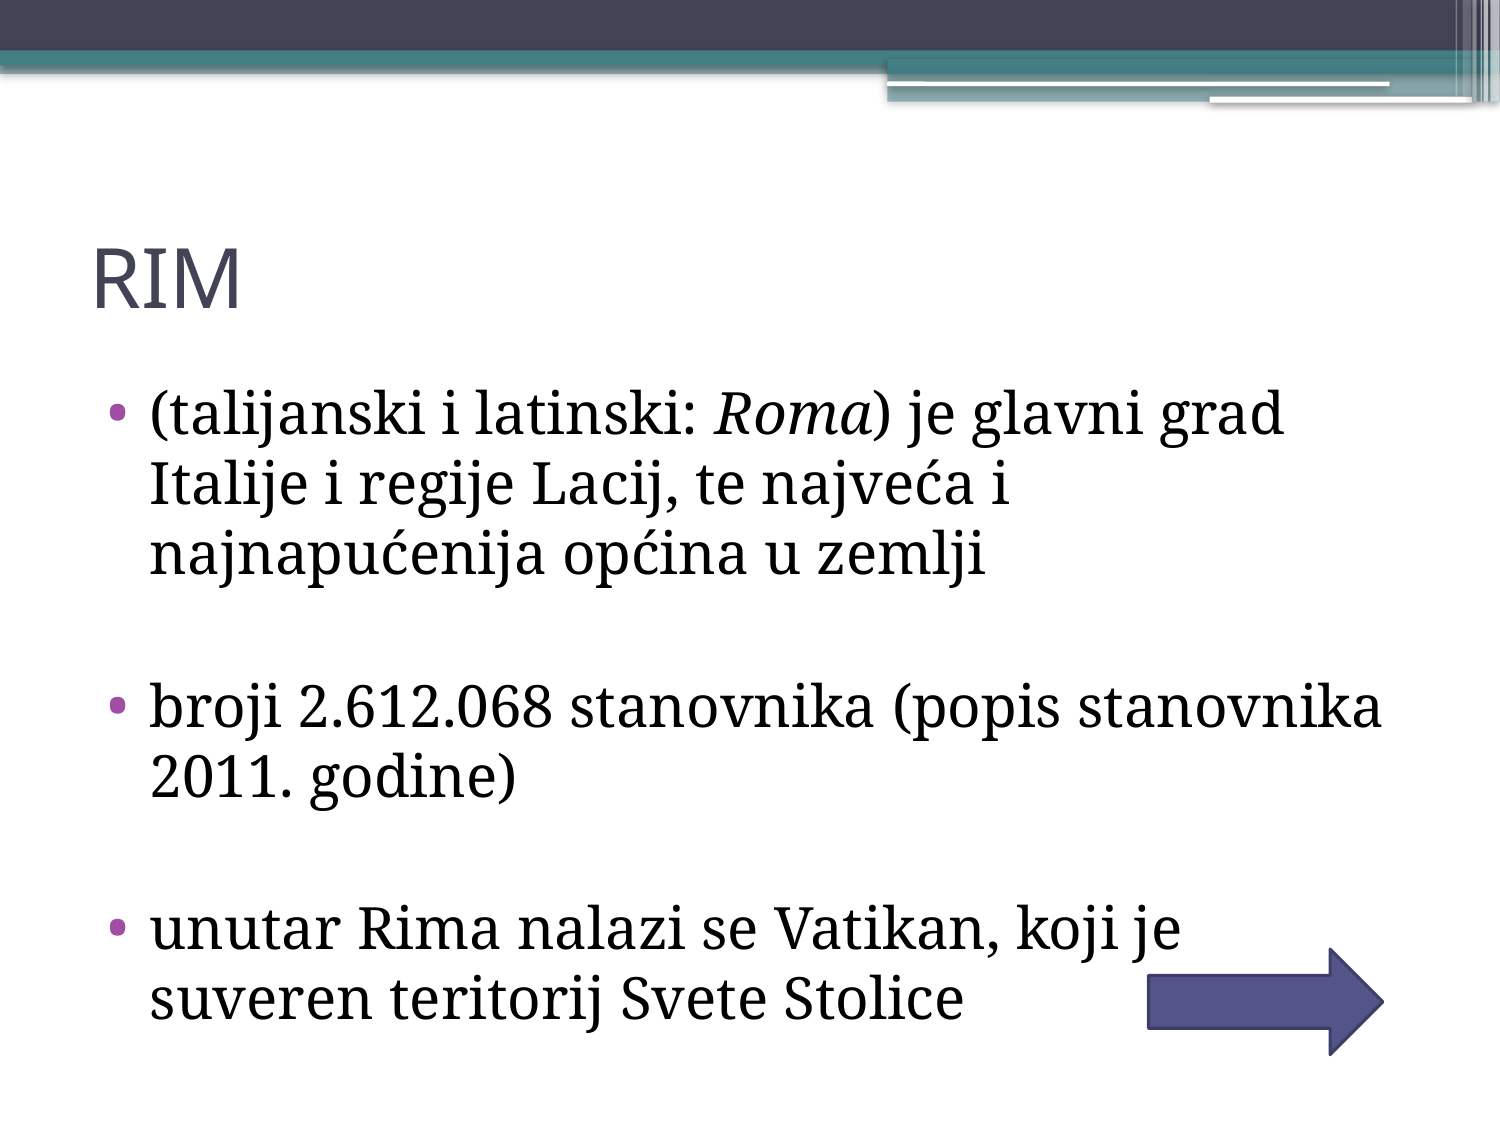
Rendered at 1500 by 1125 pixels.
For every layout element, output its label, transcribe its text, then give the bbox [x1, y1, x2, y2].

text_box [1146, 947, 1384, 1057]
title RIM [75, 187, 1425, 363]
list (talijanski i latinski: Roma) je glavni grad Italije i regije Lacij, te najveća i najnapućenija općina u zemlji broji 2.612.068 stanovnika (popis stanovnika 2011. godine) unutar Rima nalazi se Vatikan, koji je suveren teritorij Svete Stolice [75, 368, 1425, 1079]
